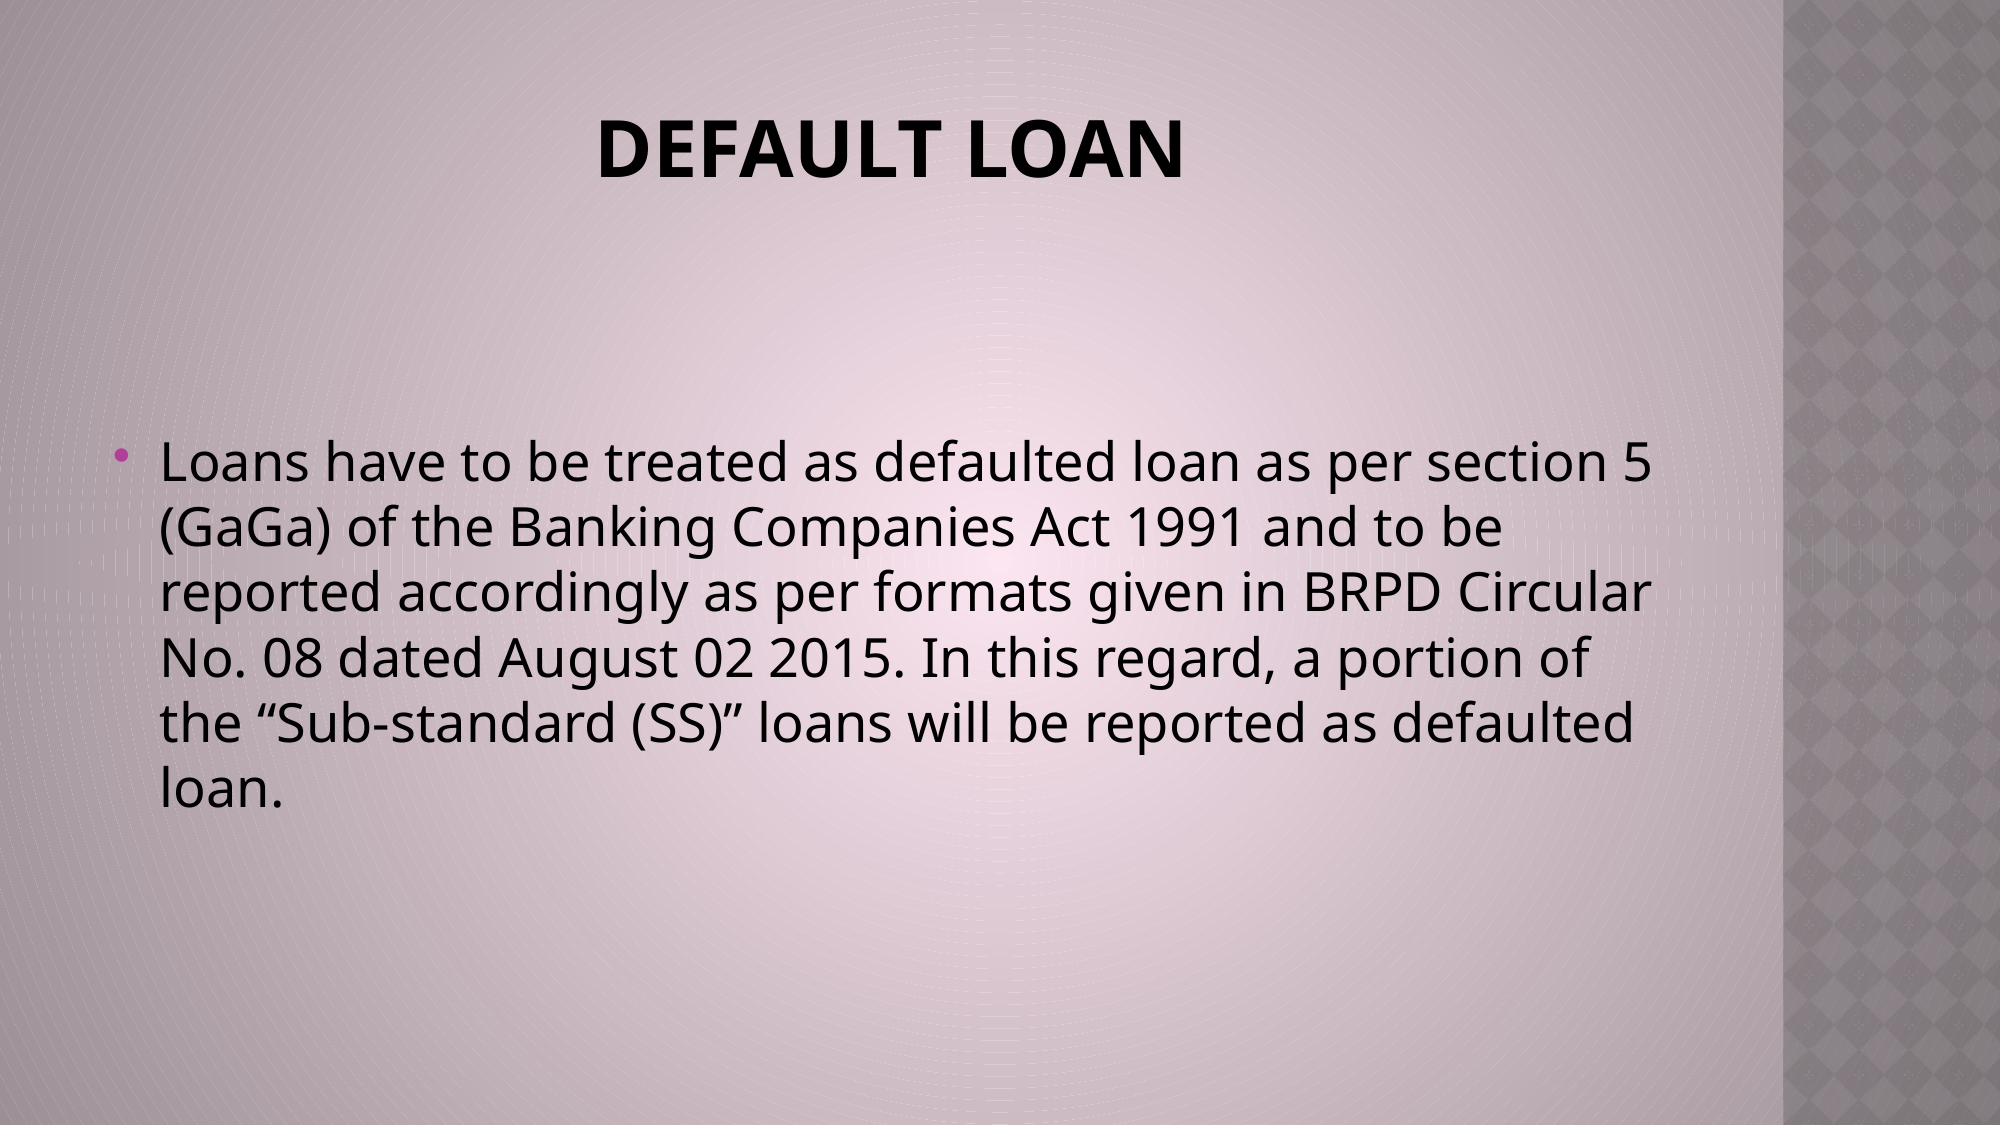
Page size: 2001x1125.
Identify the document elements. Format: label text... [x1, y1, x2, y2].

list Loans have to be treated as defaulted loan as per section 5 (GaGa) of the Banking Companies Act 1991 and to be reported accordingly as per formats given in BRPD Circular No. 08 dated August 02 2015. In this regard, a portion of the “Sub-standard (SS)” loans will be reported as defaulted loan. [99, 264, 1684, 1059]
title Default Loan [99, 52, 1684, 240]
